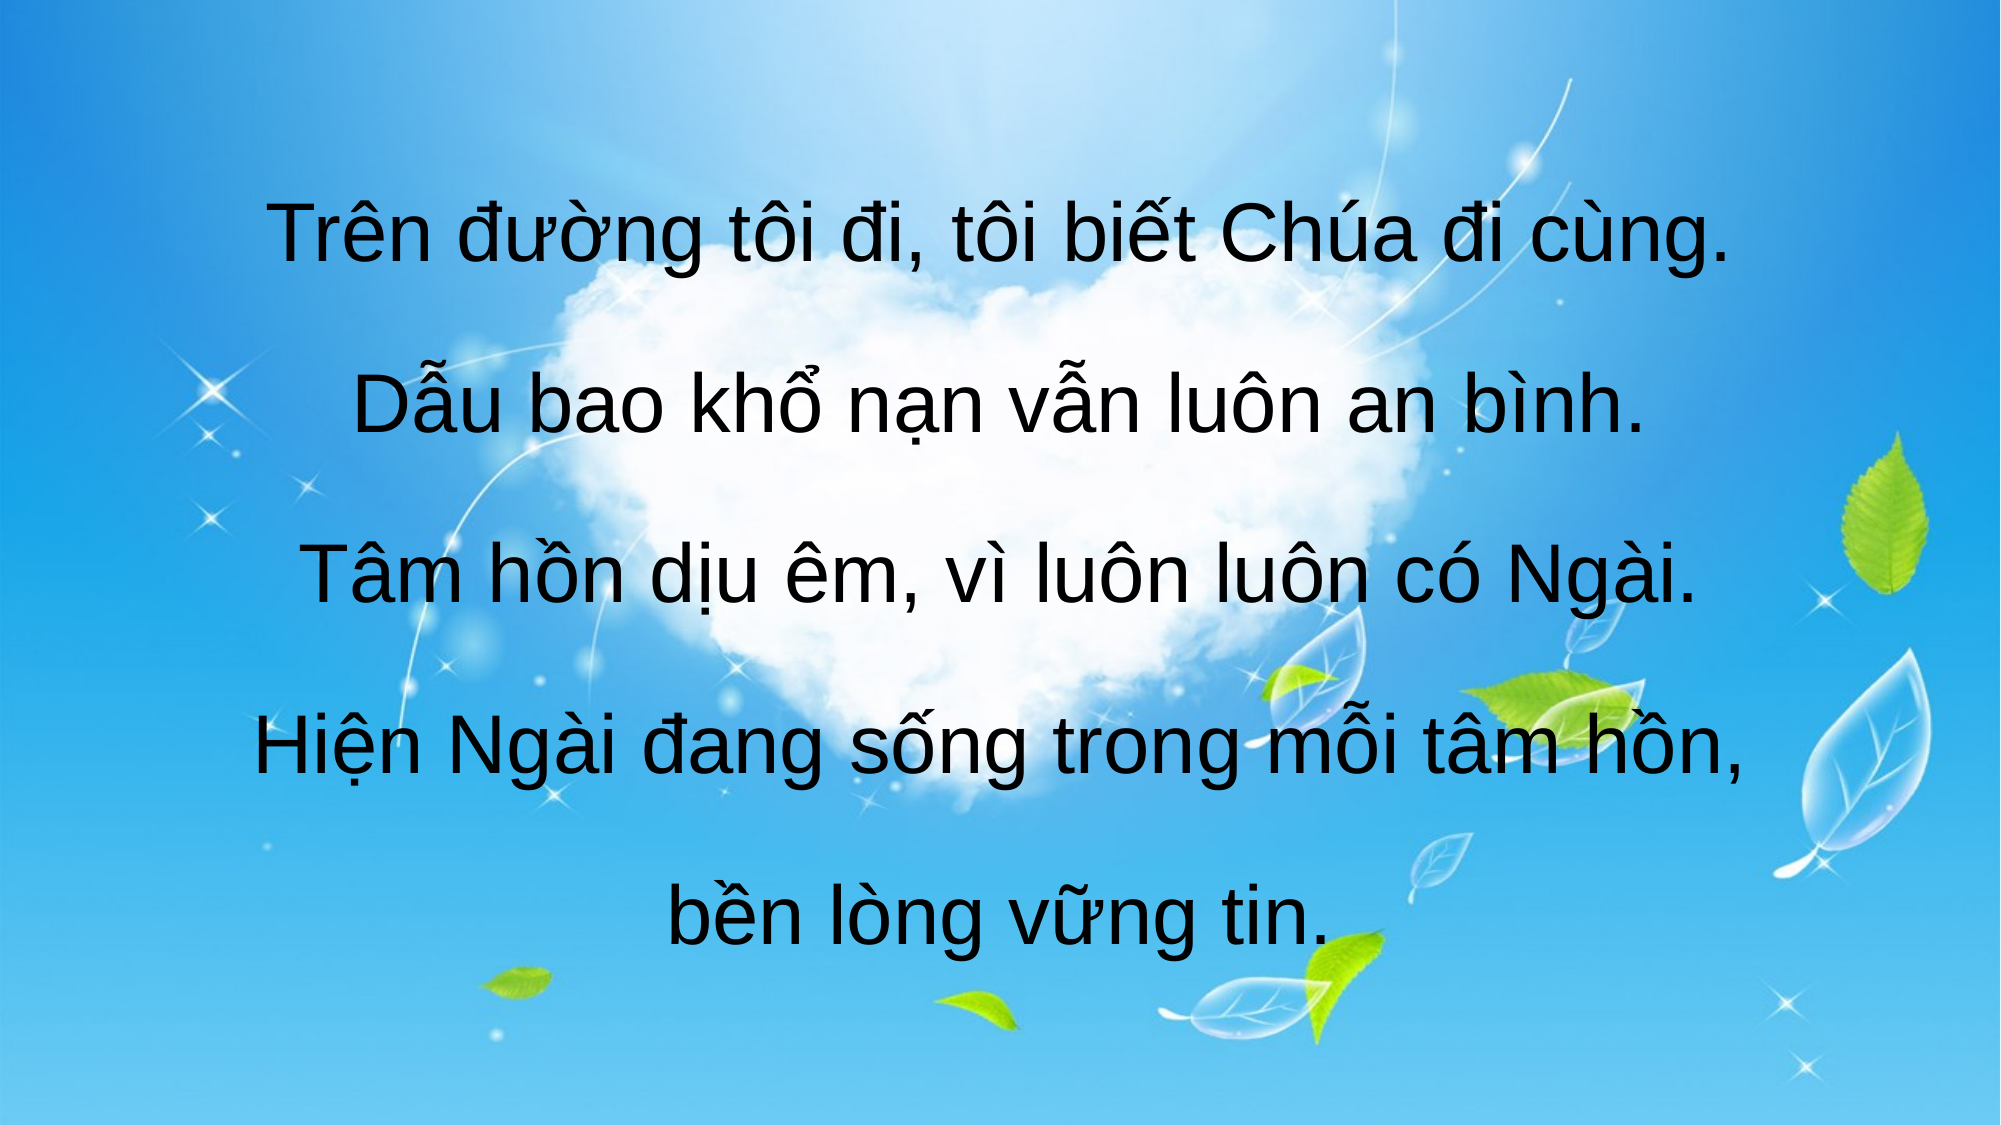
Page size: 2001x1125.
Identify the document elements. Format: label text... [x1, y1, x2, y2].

list Trên đường tôi đi, tôi biết Chúa đi cùng. Dẫu bao khổ nạn vẫn luôn an bình. Tâm hồn dịu êm, vì luôn luôn có Ngài. Hiện Ngài đang sống trong mỗi tâm hồn, bền lòng vững tin. [0, 0, 2000, 1125]
